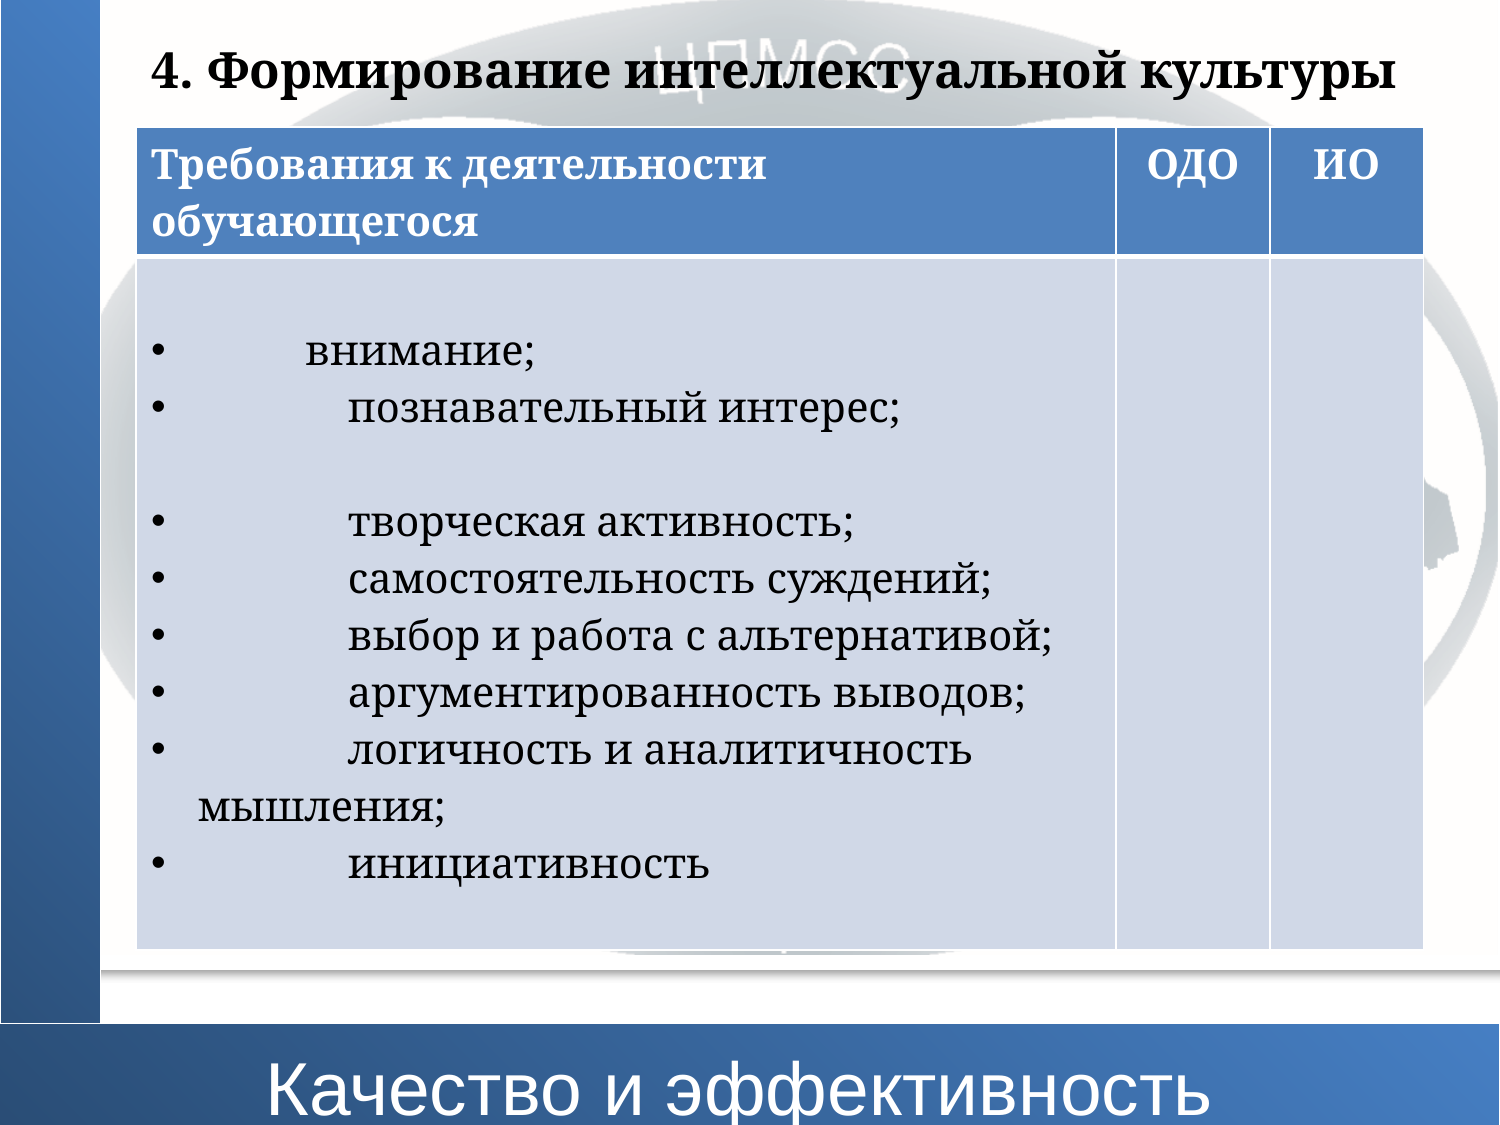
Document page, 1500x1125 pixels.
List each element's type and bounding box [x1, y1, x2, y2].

text_box [0, 0, 1500, 1125]
